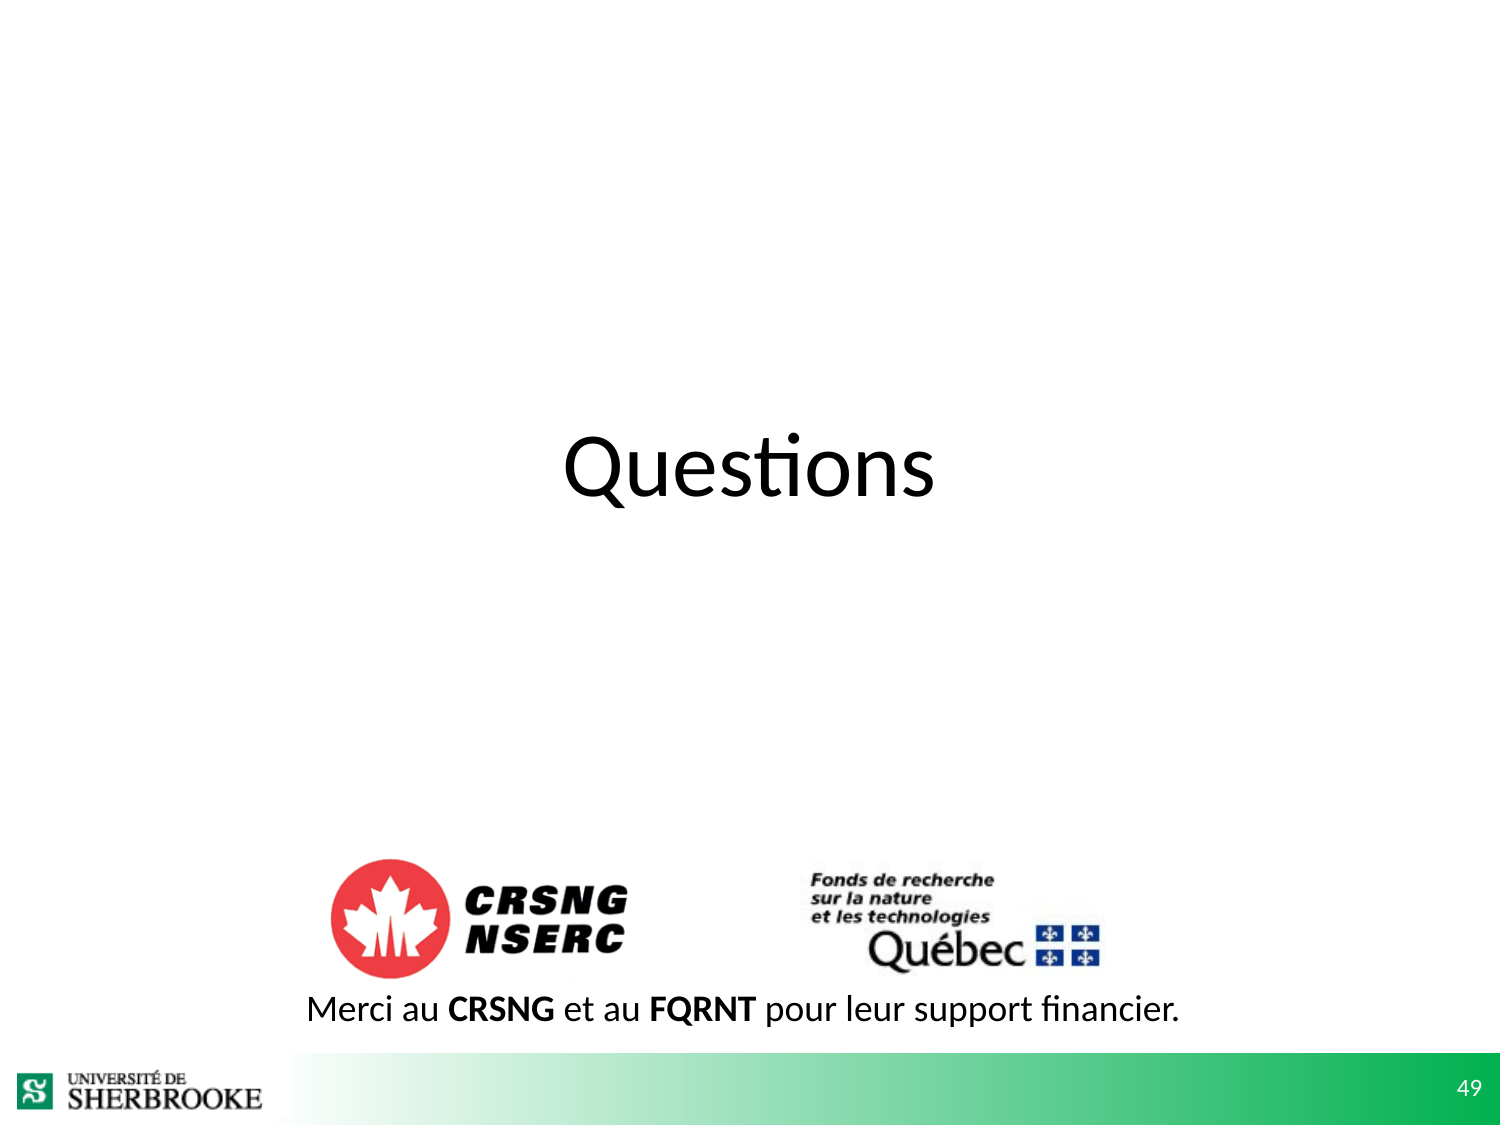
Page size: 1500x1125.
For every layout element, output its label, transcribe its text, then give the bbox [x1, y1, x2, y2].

slide_number 49 [1147, 1056, 1498, 1117]
picture [325, 849, 636, 991]
picture [17, 1053, 292, 1116]
text_box Merci au CRSNG et au FQRNT pour leur support financier. [237, 977, 1250, 1037]
picture [787, 849, 1106, 976]
title Questions [75, 262, 1425, 657]
